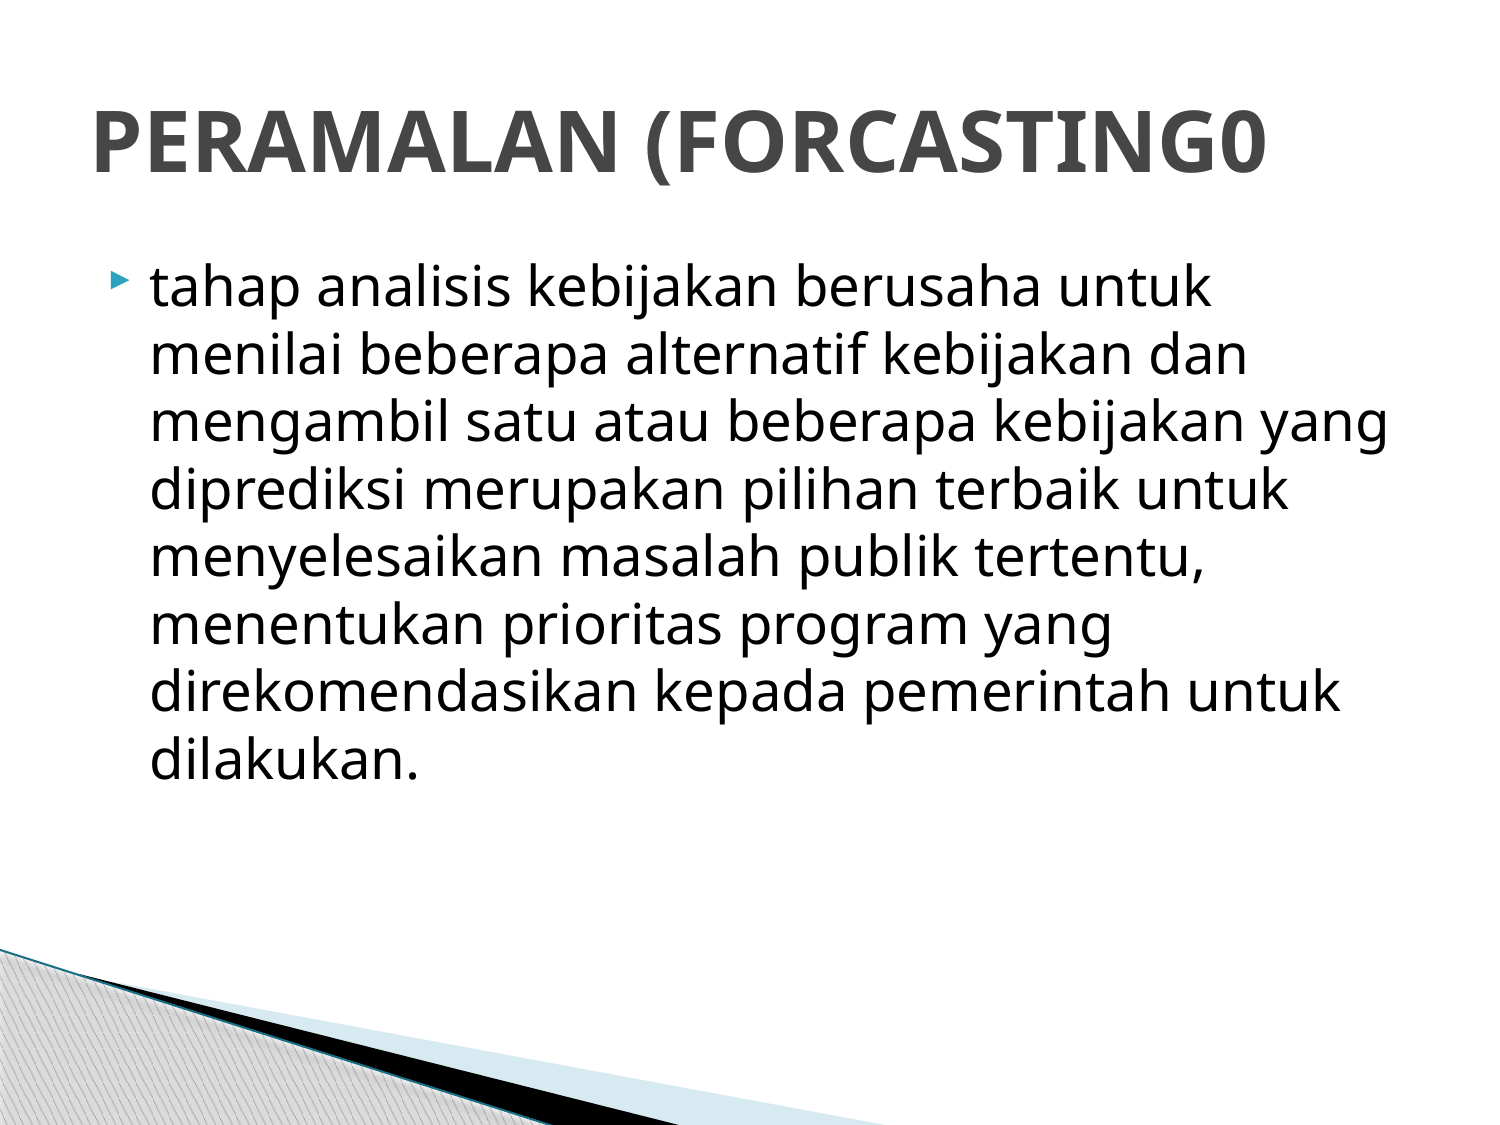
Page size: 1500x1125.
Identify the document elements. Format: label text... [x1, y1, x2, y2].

list tahap analisis kebijakan berusaha untuk menilai beberapa alternatif kebijakan dan mengambil satu atau beberapa kebijakan yang diprediksi merupakan pilihan terbaik untuk menyelesaikan masalah publik tertentu, menentukan prioritas program yang direkomendasikan kepada pemerintah untuk dilakukan. [75, 243, 1425, 986]
title PERAMALAN (FORCASTING0 [75, 45, 1425, 233]
